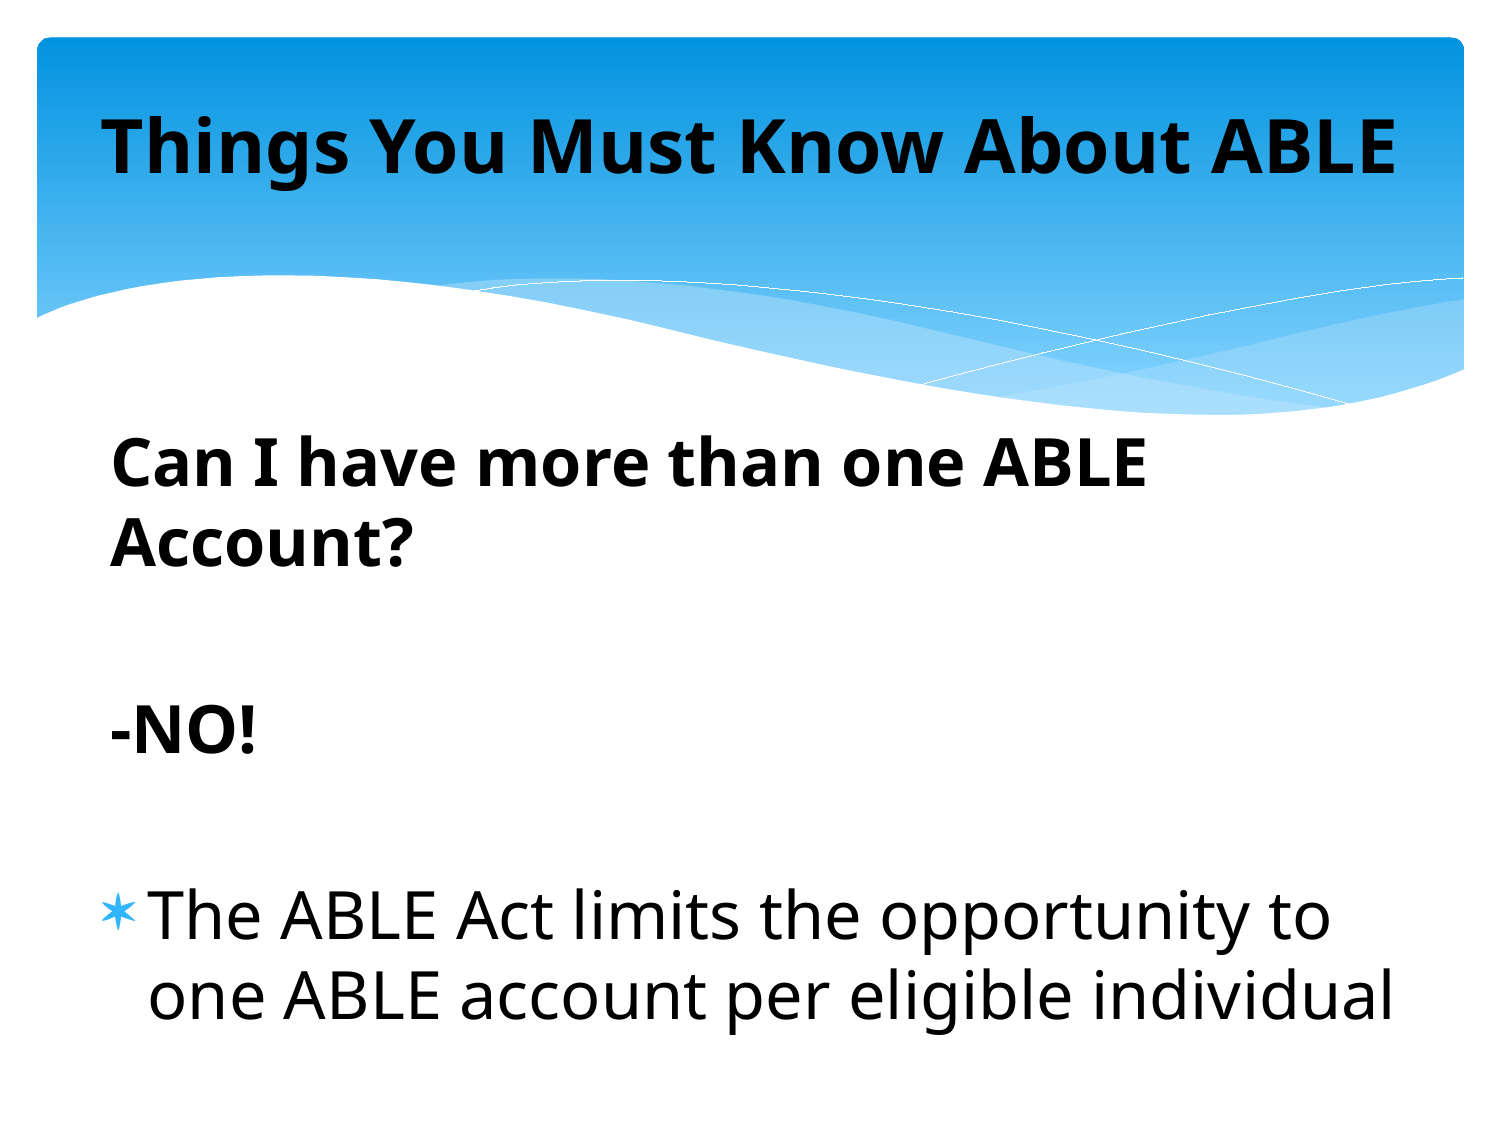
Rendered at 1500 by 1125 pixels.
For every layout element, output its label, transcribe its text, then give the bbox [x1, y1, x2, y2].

title Things You Must Know About ABLE [62, 50, 1438, 238]
list Can I have more than one ABLE Account? -NO! The ABLE Act limits the opportunity to one ABLE account per eligible individual [87, 412, 1450, 1125]
